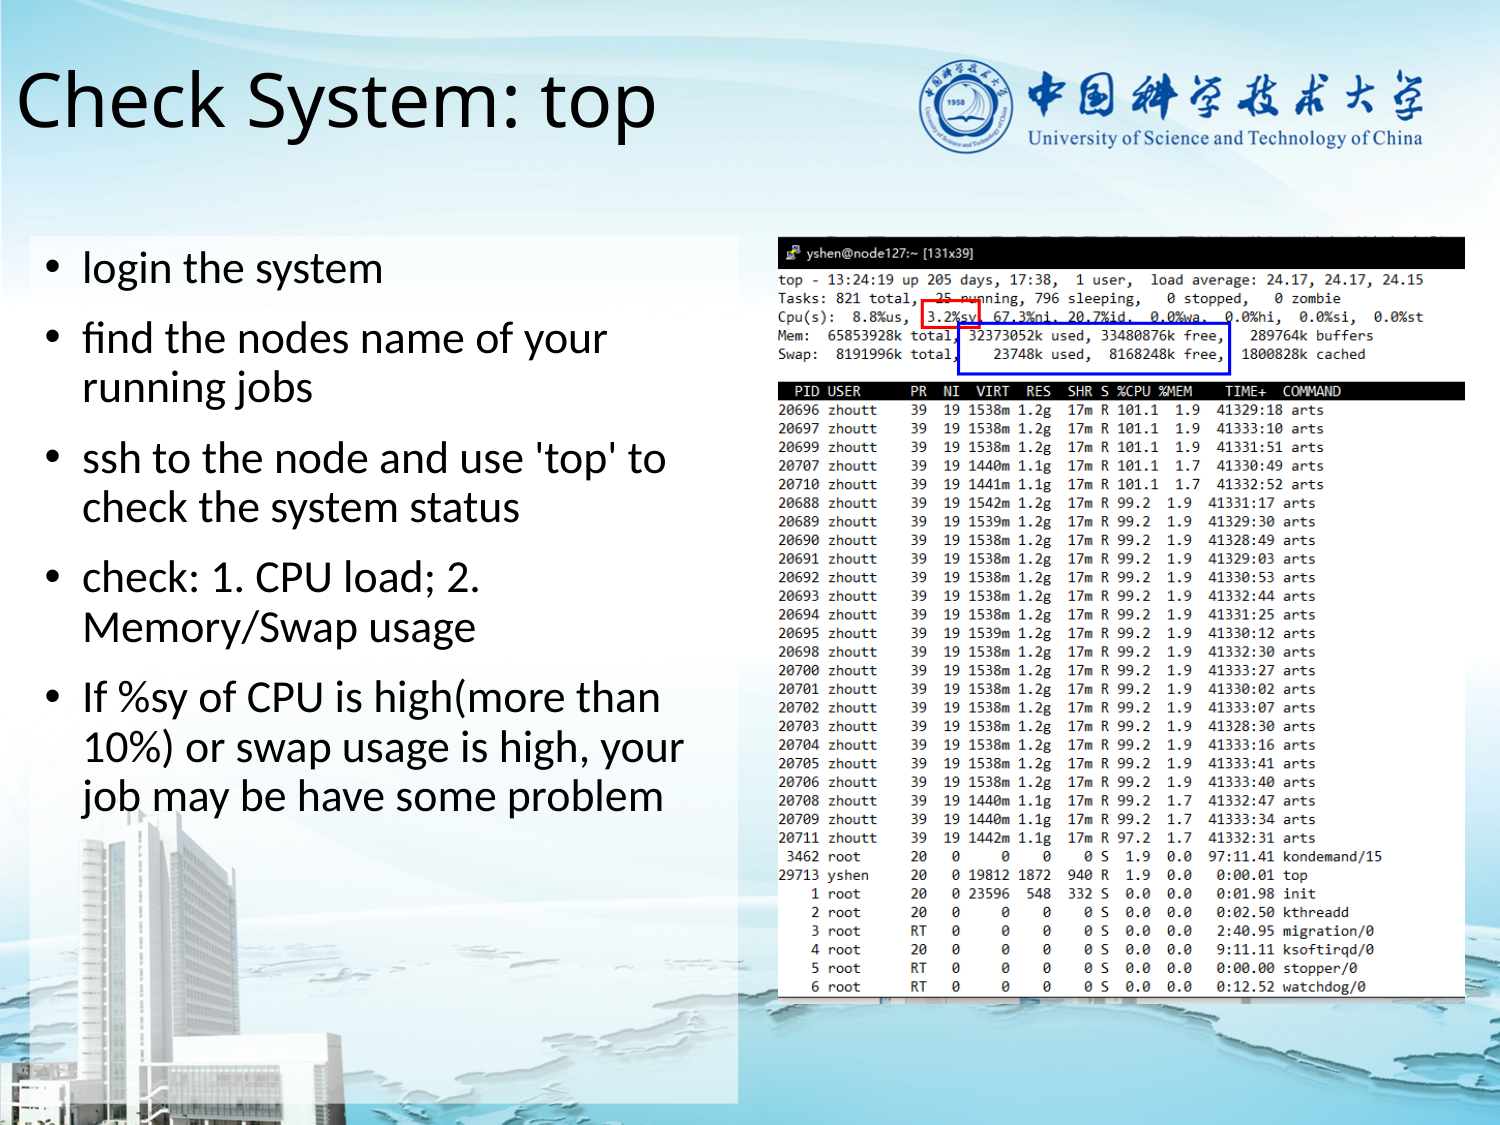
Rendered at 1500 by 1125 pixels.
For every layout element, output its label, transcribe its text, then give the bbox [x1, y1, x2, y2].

list login the system find the nodes name of your running jobs ssh to the node and use 'top' to check the system status check: 1. CPU load; 2. Memory/Swap usage If %sy of CPU is high(more than 10%) or swap usage is high, your job may be have some problem [29, 236, 739, 1104]
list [778, 236, 1465, 1004]
picture [0, 0, 1500, 1125]
title Check System: top [0, 0, 945, 207]
